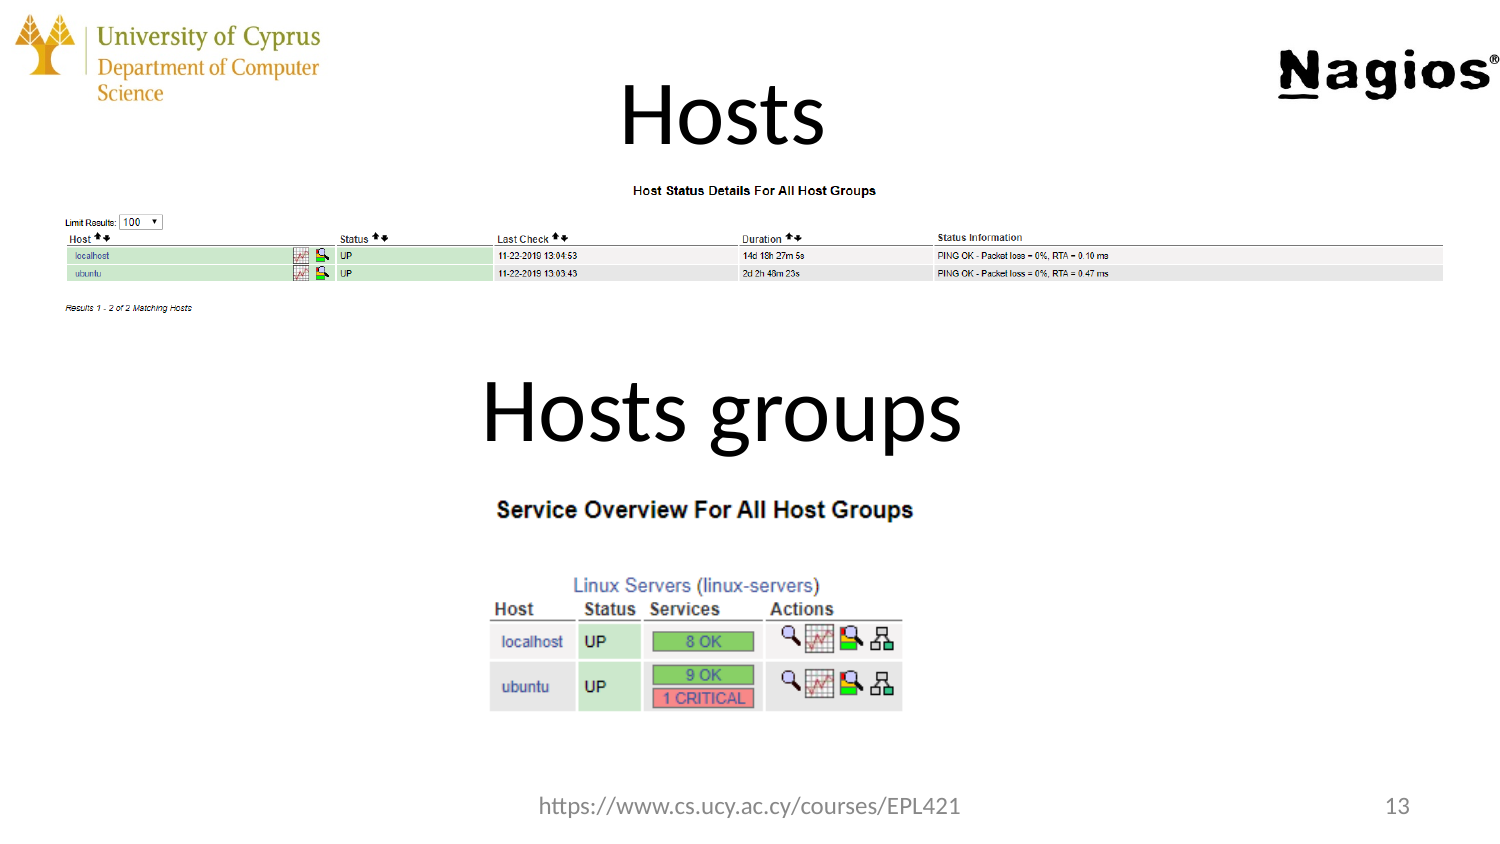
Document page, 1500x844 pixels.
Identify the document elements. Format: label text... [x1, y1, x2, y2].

picture [393, 484, 988, 734]
text_box Hosts groups [47, 334, 1398, 476]
picture [1278, 0, 1500, 150]
title Hosts [47, 37, 1398, 177]
picture [0, 0, 340, 131]
picture [47, 178, 1453, 321]
slide_number ‹#› [1074, 782, 1425, 827]
footer https://www.cs.ucy.ac.cy/courses/EPL421 [512, 782, 988, 827]
